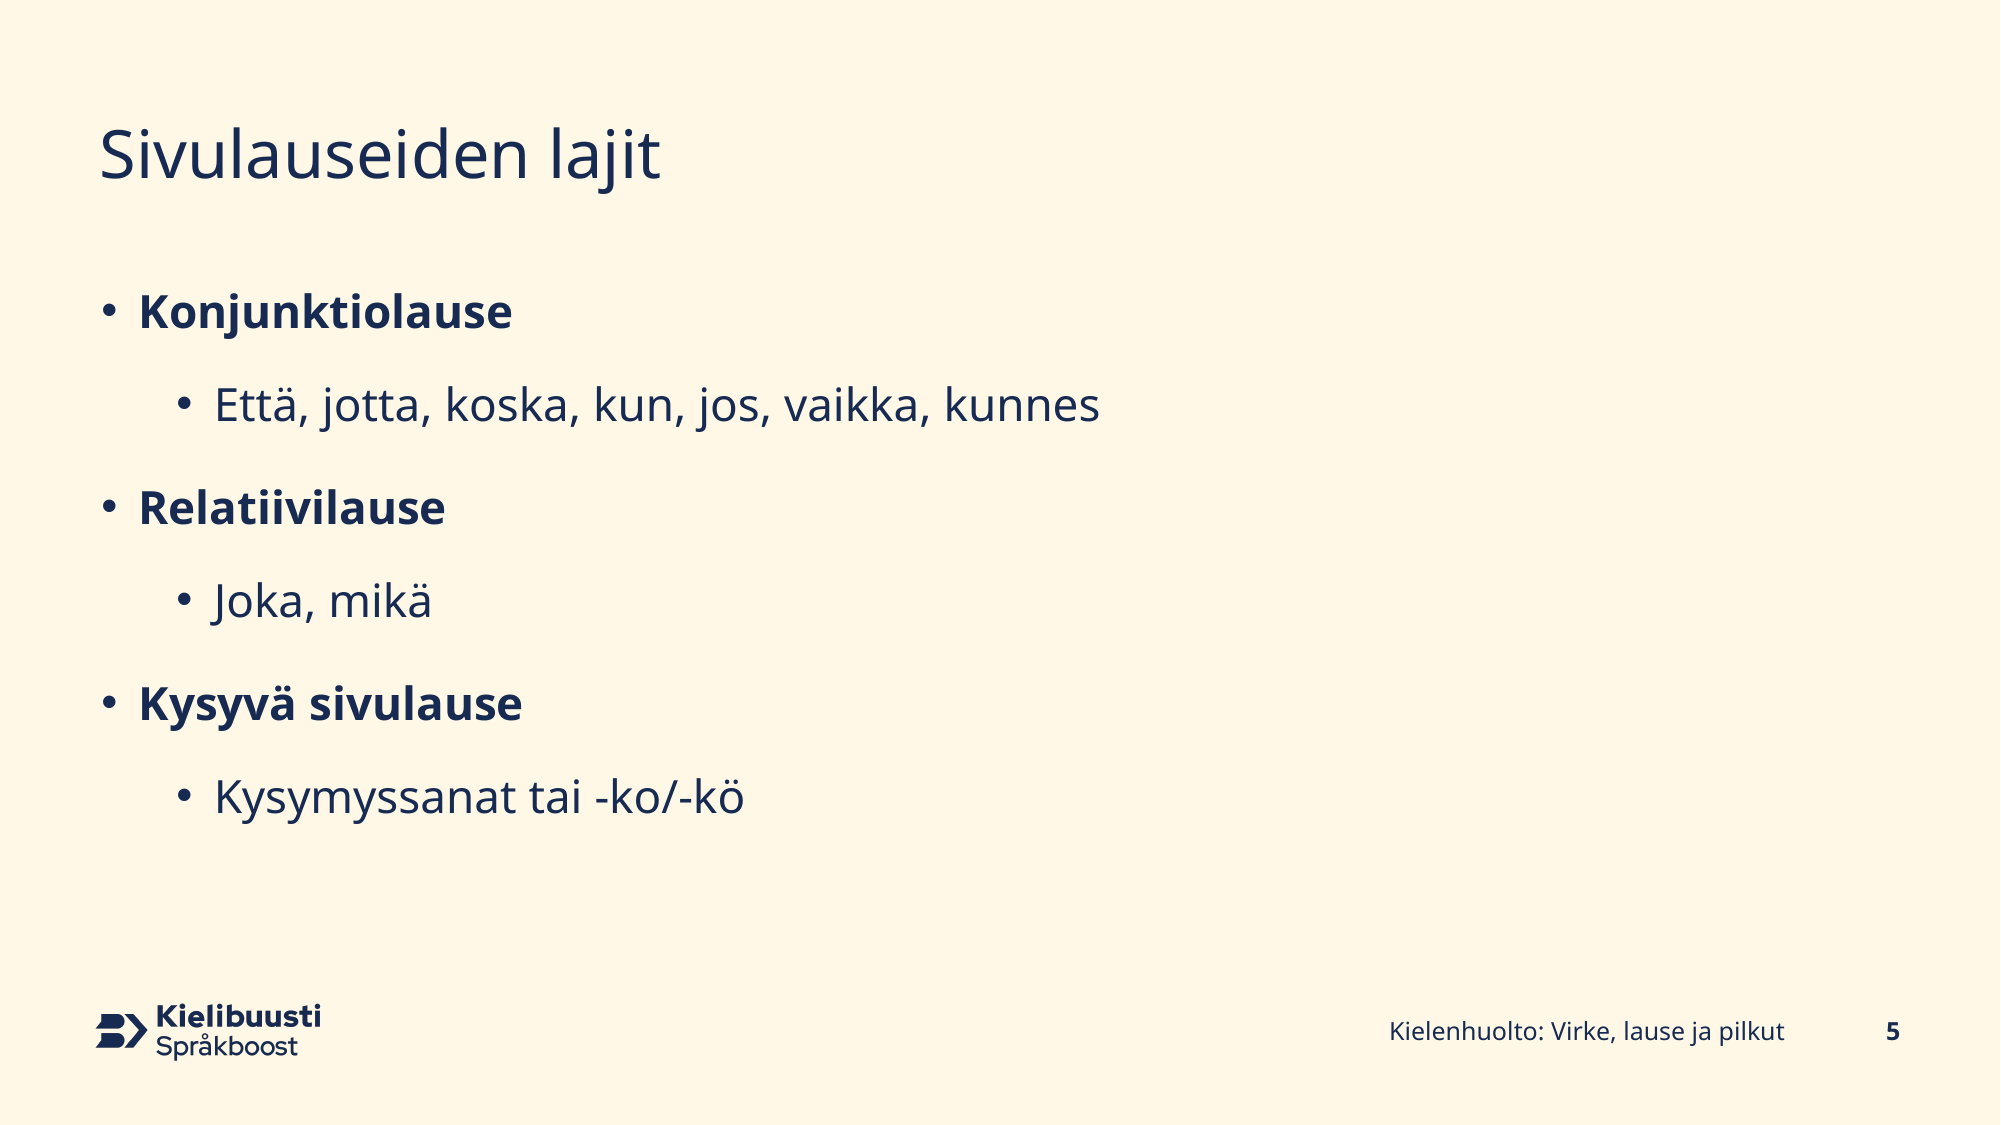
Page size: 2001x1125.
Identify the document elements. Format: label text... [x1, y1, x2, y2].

picture [79, 987, 336, 1077]
footer Kielenhuolto: Virke, lause ja pilkut [881, 988, 1801, 1077]
list Konjunktiolause Että, jotta, koska, kun, jos, vaikka, kunnes Relatiivilause Joka, mikä Kysyvä sivulause Kysymyssanat tai -ko/-kö [86, 247, 1916, 966]
slide_number 5 [1820, 1002, 1916, 1062]
title Sivulauseiden lajit [84, 36, 1906, 252]
